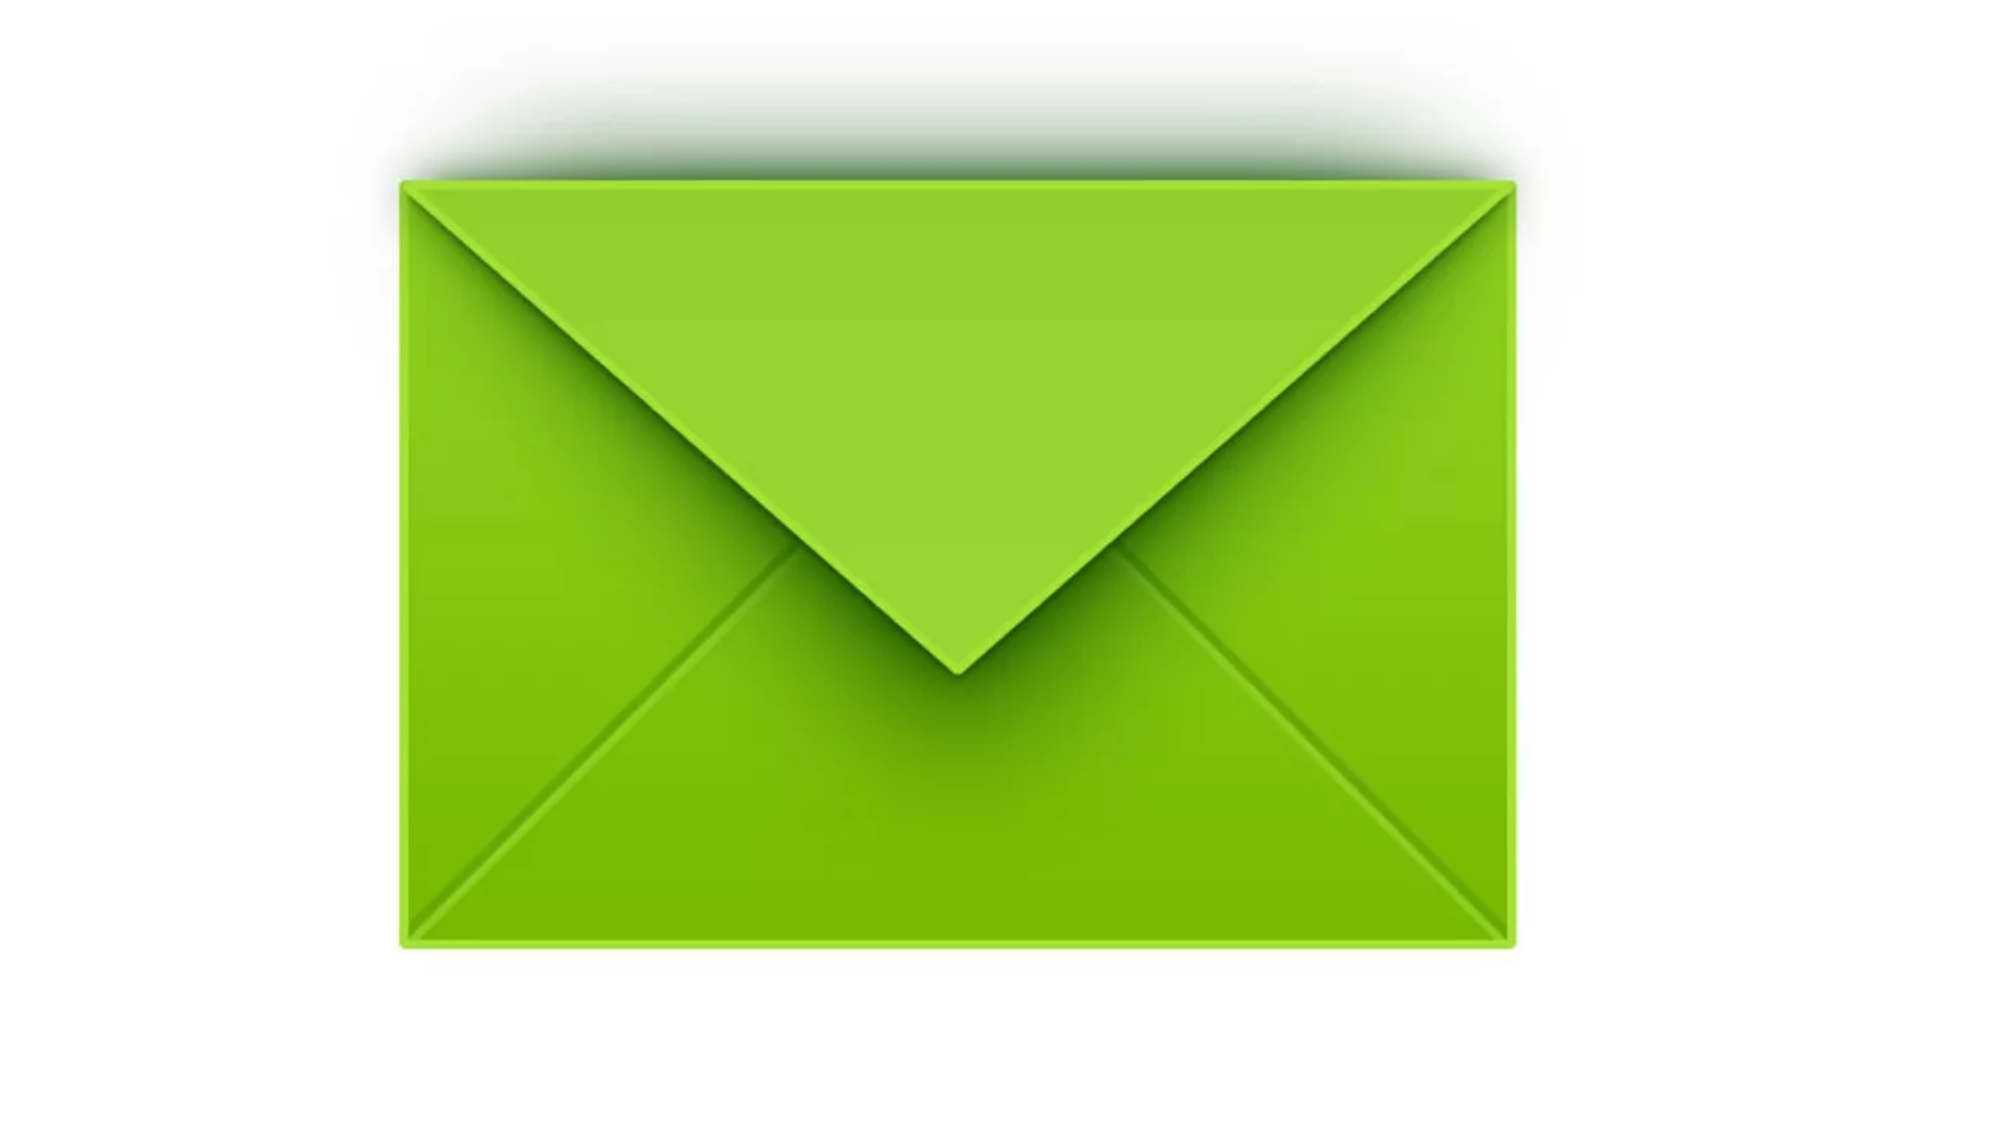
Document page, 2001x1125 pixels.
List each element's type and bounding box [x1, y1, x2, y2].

picture [229, 19, 1688, 1114]
